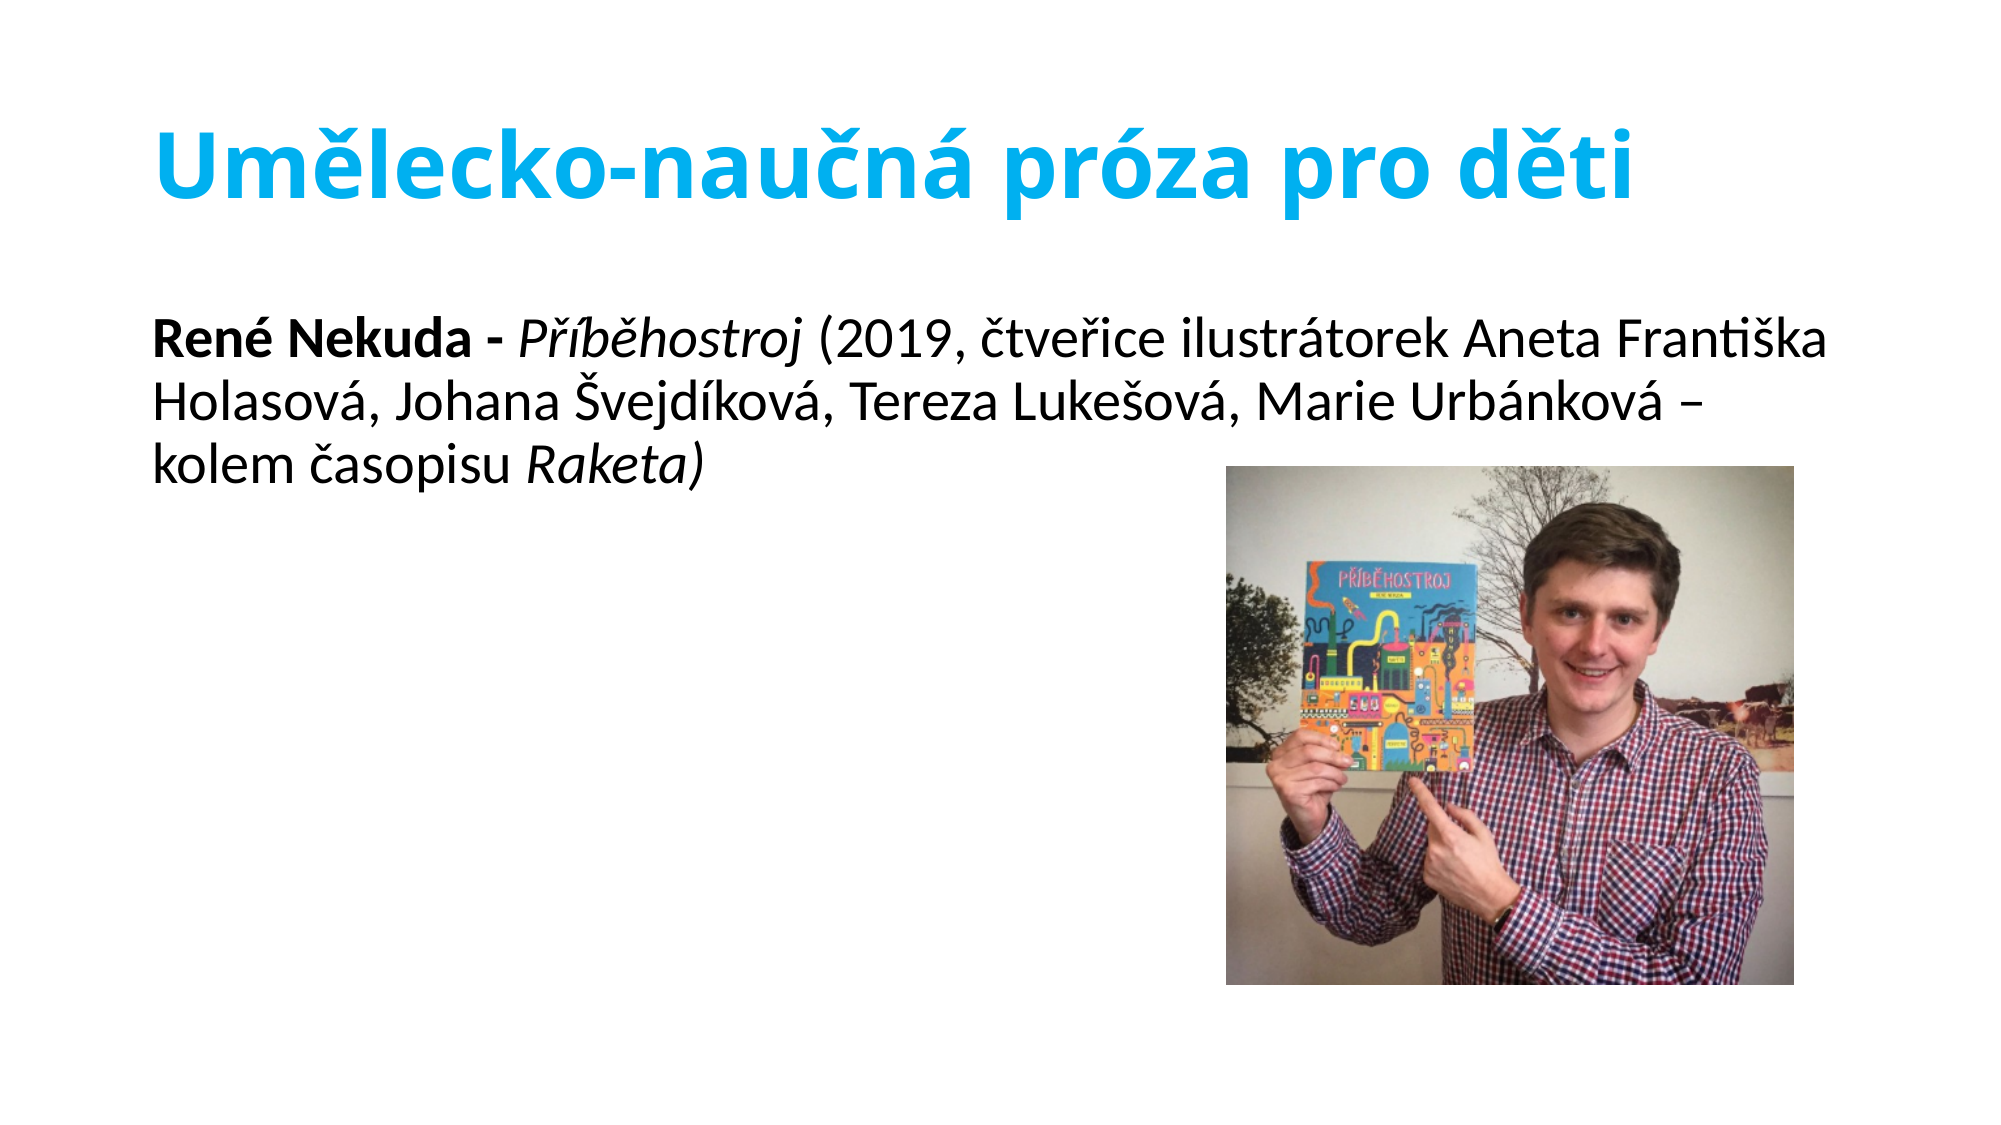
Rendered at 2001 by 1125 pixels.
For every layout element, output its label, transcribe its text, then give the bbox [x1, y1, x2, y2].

title Umělecko-naučná próza pro děti [137, 59, 1863, 278]
list René Nekuda - Příběhostroj (2019, čtveřice ilustrátorek Aneta Františka Holasová, Johana Švejdíková, Tereza Lukešová, Marie Urbánková – kolem časopisu Raketa) [137, 299, 1863, 1014]
picture [1226, 466, 1794, 986]
